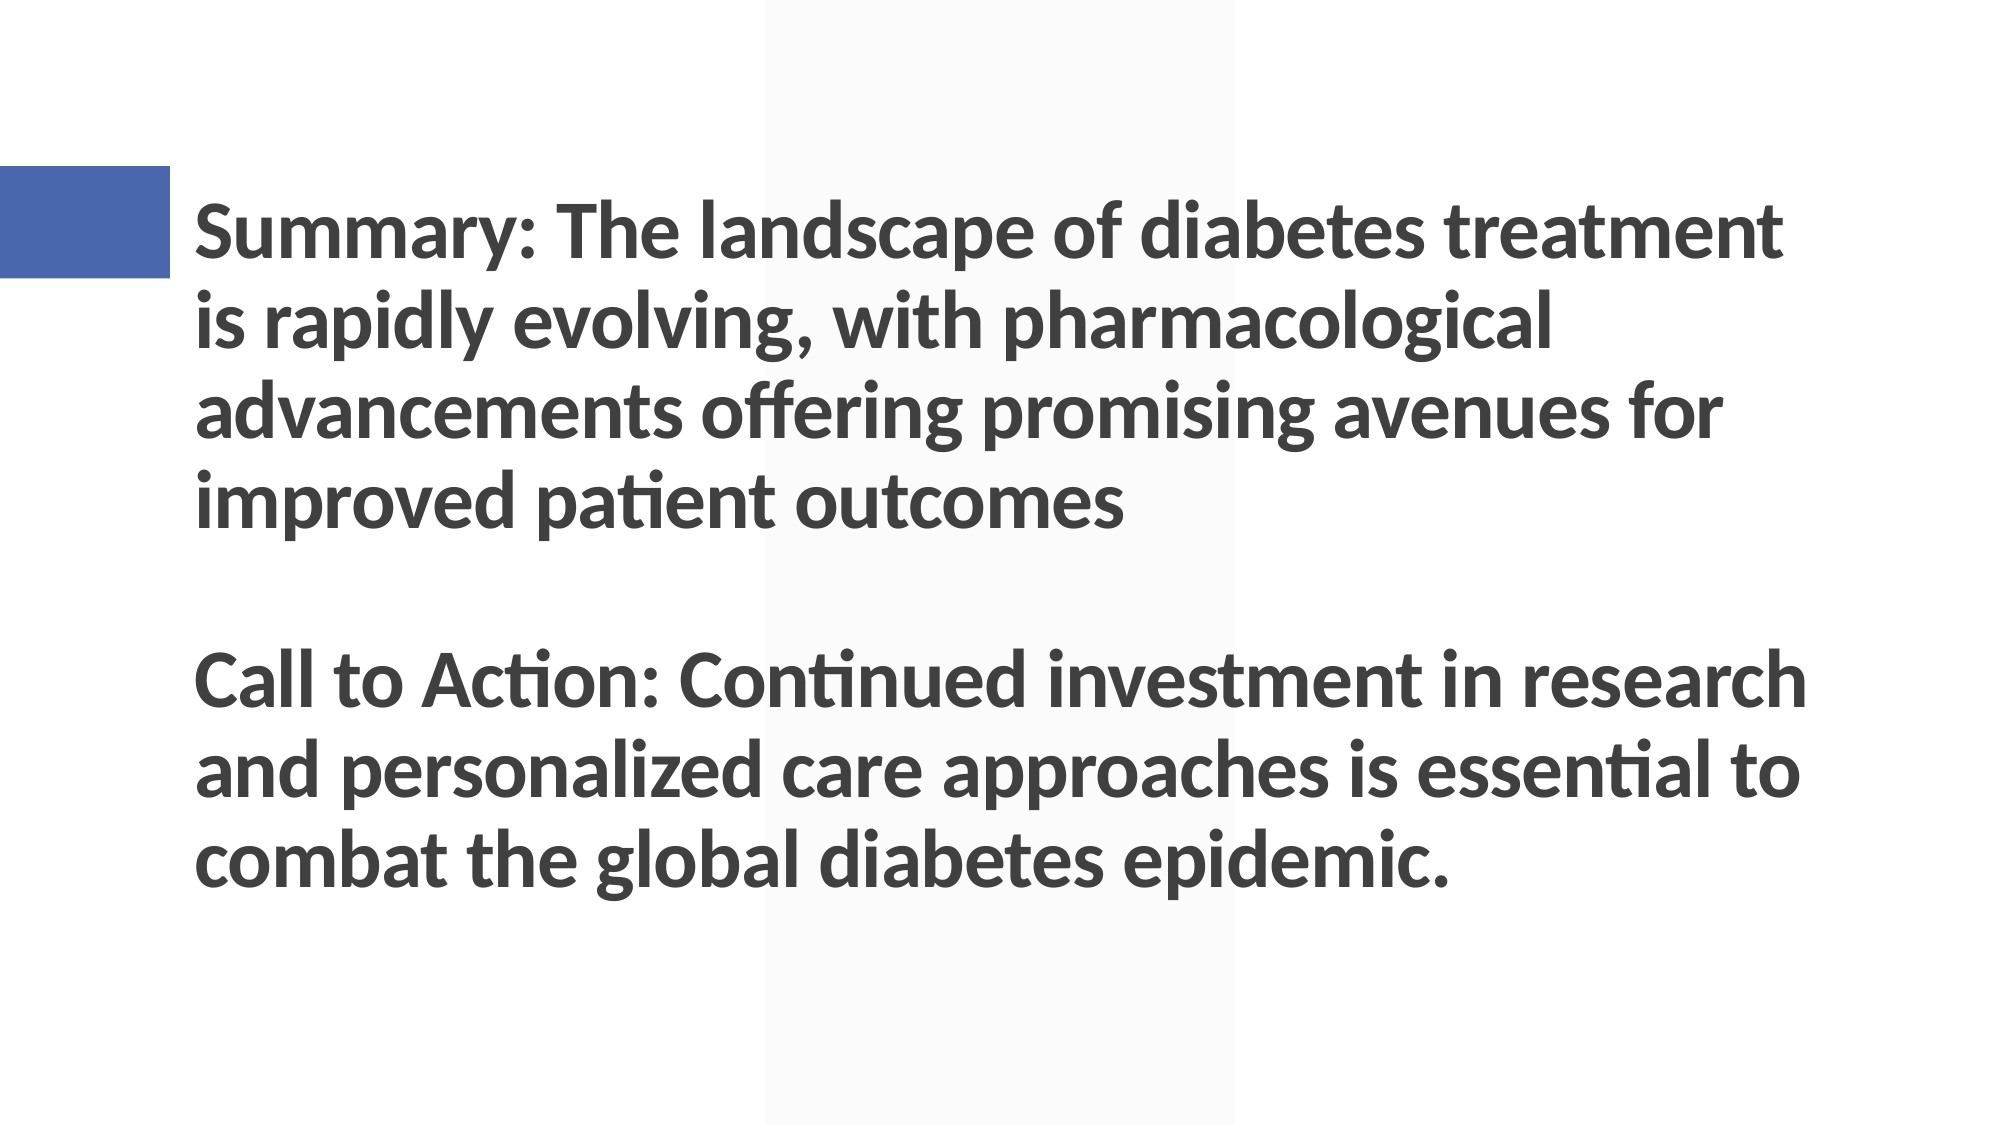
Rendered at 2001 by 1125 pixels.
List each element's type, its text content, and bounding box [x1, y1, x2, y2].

title Summary: The landscape of diabetes treatment is rapidly evolving, with pharmacological advancements offering promising avenues for improved patient outcomes Call to Action: Continued investment in research and personalized care approaches is essential to combat the global diabetes epidemic. [179, 211, 1830, 914]
